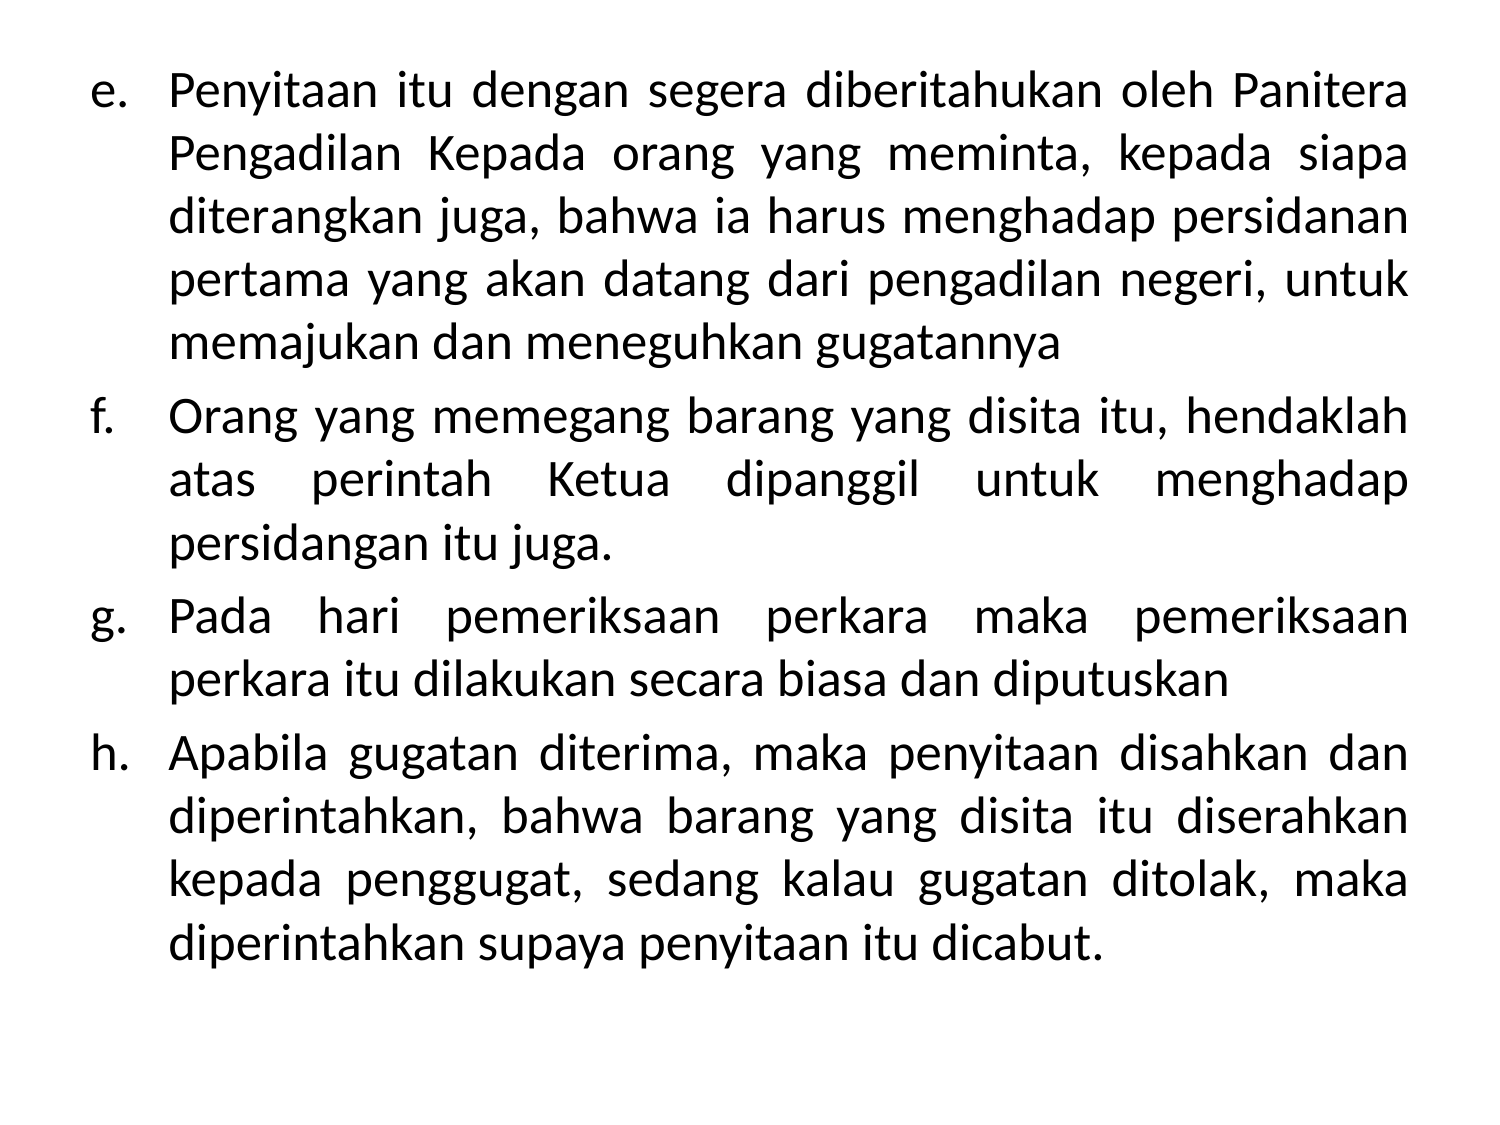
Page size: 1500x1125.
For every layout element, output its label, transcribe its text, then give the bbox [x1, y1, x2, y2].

list Penyitaan itu dengan segera diberitahukan oleh Panitera Pengadilan Kepada orang yang meminta, kepada siapa diterangkan juga, bahwa ia harus menghadap persidanan pertama yang akan datang dari pengadilan negeri, untuk memajukan dan meneguhkan gugatannya Orang yang memegang barang yang disita itu, hendaklah atas perintah Ketua dipanggil untuk menghadap persidangan itu juga. Pada hari pemeriksaan perkara maka pemeriksaan perkara itu dilakukan secara biasa dan diputuskan Apabila gugatan diterima, maka penyitaan disahkan dan diperintahkan, bahwa barang yang disita itu diserahkan kepada penggugat, sedang kalau gugatan ditolak, maka diperintahkan supaya penyitaan itu dicabut. [75, 46, 1425, 1079]
